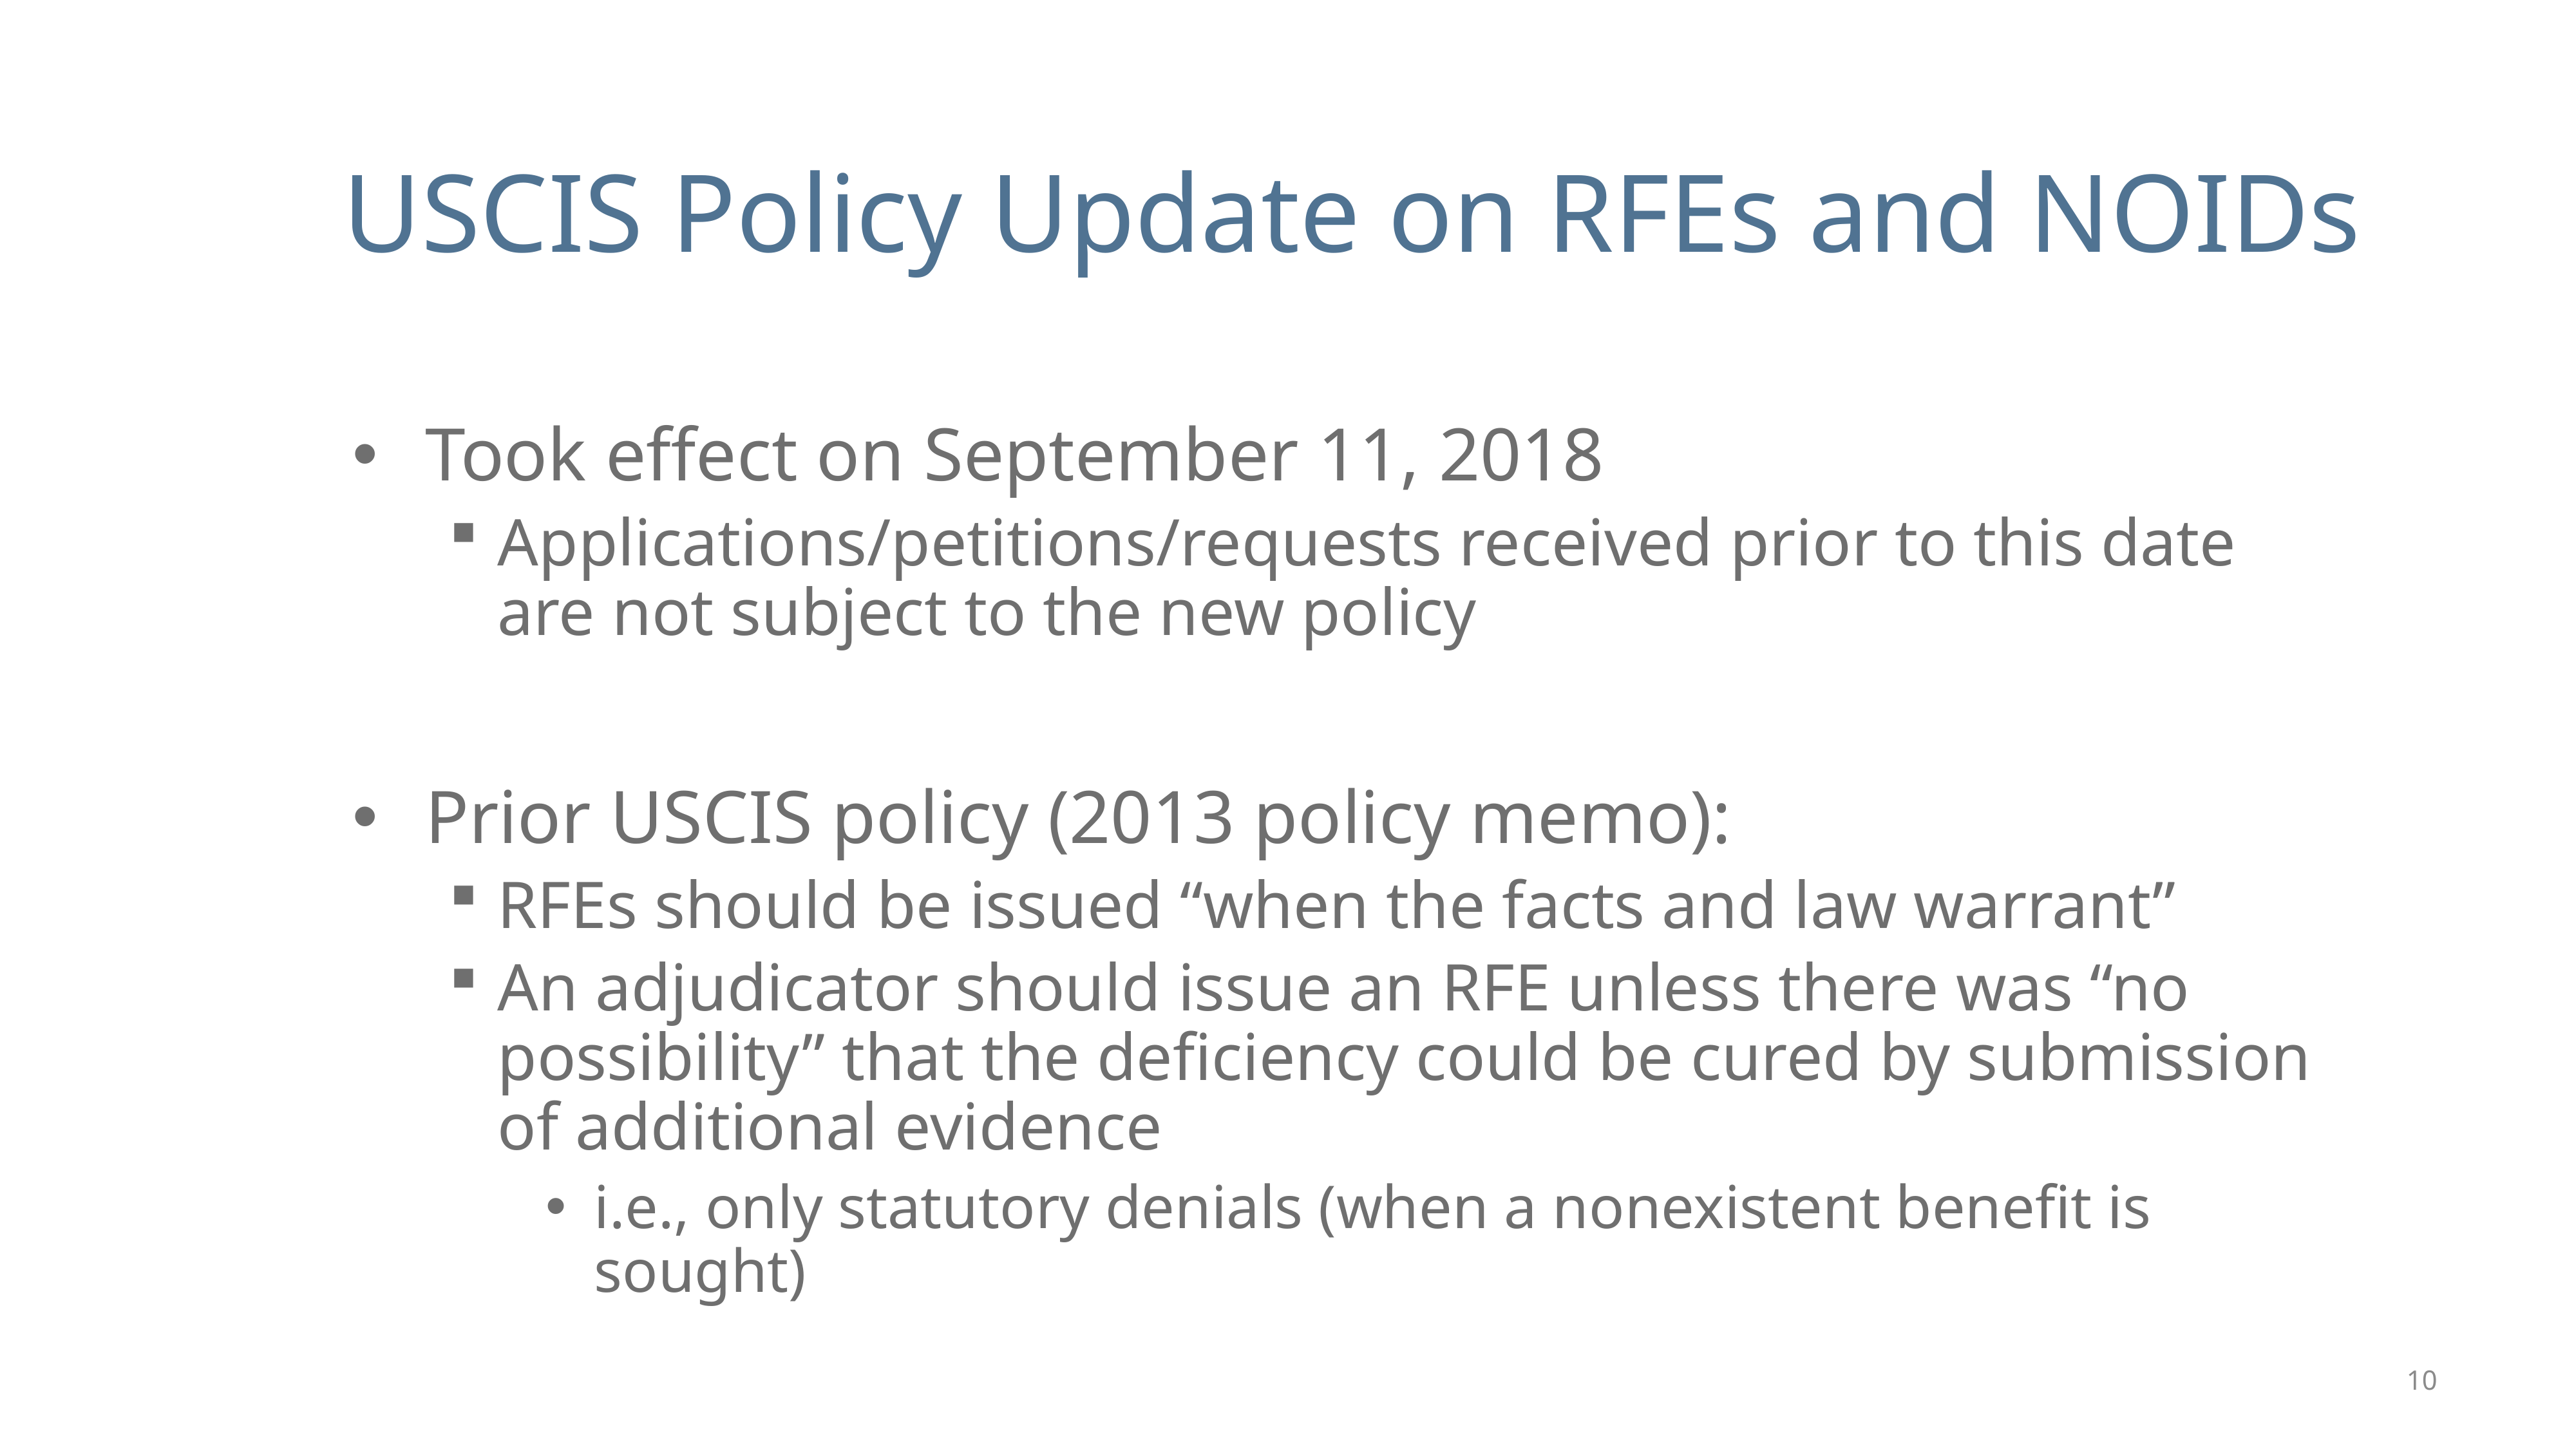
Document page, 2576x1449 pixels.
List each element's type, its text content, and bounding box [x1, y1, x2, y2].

slide_number 10 [1846, 1343, 2447, 1421]
title USCIS Policy Update on RFEs and NOIDs [333, 77, 2399, 357]
list Took effect on September 11, 2018 Applications/petitions/requests received prior to this date are not subject to the new policy Prior USCIS policy (2013 policy memo): RFEs should be issued “when the facts and law warrant” An adjudicator should issue an RFE unless there was “no possibility” that the deficiency could be cured by submission of additional evidence i.e., only statutory denials (when a nonexistent benefit is sought) [343, 299, 2349, 1305]
